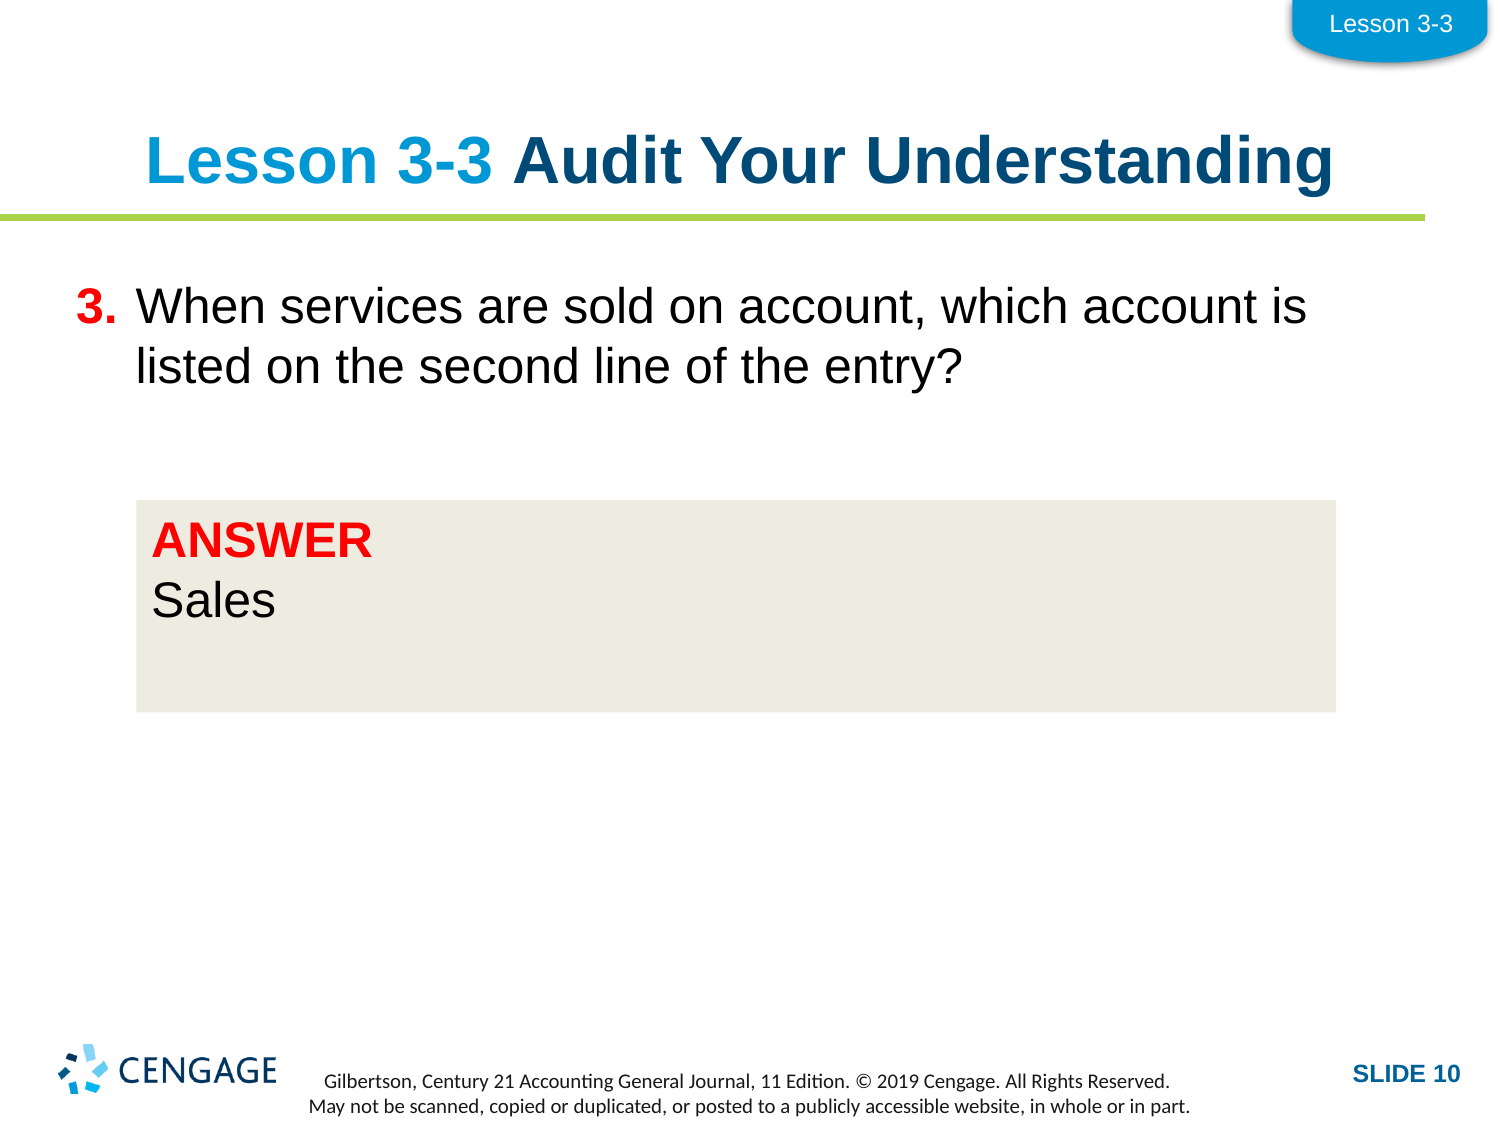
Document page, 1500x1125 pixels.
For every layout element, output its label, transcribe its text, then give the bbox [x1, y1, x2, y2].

text_box ANSWER Sales [136, 499, 1337, 713]
text_box Lesson 3-3 [1314, 0, 1469, 45]
text_box [1292, 0, 1488, 63]
list 3. When services are sold on account, which account is listed on the second line of the entry? [61, 266, 1437, 455]
title Lesson 3-3 Audit Your Understanding [61, 126, 1439, 237]
picture [58, 1044, 276, 1094]
text_box SLIDE 10 [1176, 1049, 1477, 1095]
